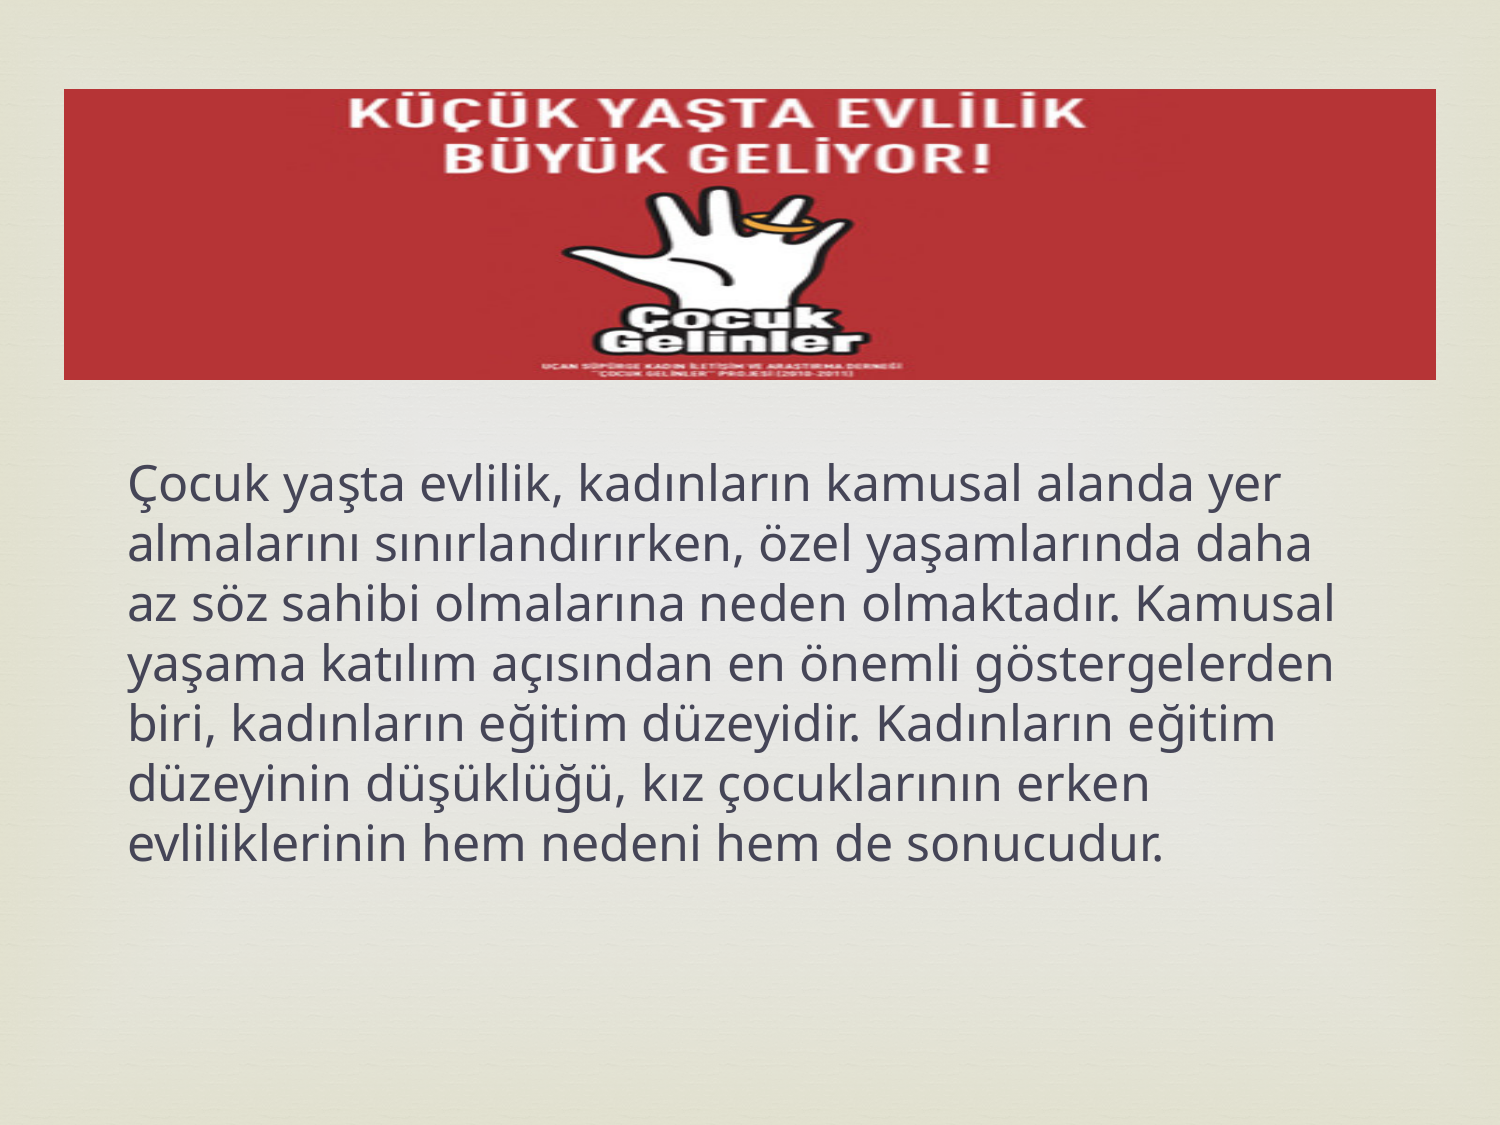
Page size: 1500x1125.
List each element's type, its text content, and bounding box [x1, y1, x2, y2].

list Çocuk yaşta evlilik, kadınların kamusal alanda yer almalarını sınırlandırırken, özel yaşamlarında daha az söz sahibi olmalarına neden olmaktadır. Kamusal yaşama katılım açısından en önemli göstergelerden biri, kadınların eğitim düzeyidir. Kadınların eğitim düzeyinin düşüklüğü, kız çocuklarının erken evliliklerinin hem nedeni hem de sonucudur. [112, 444, 1383, 1081]
picture [64, 89, 1436, 380]
